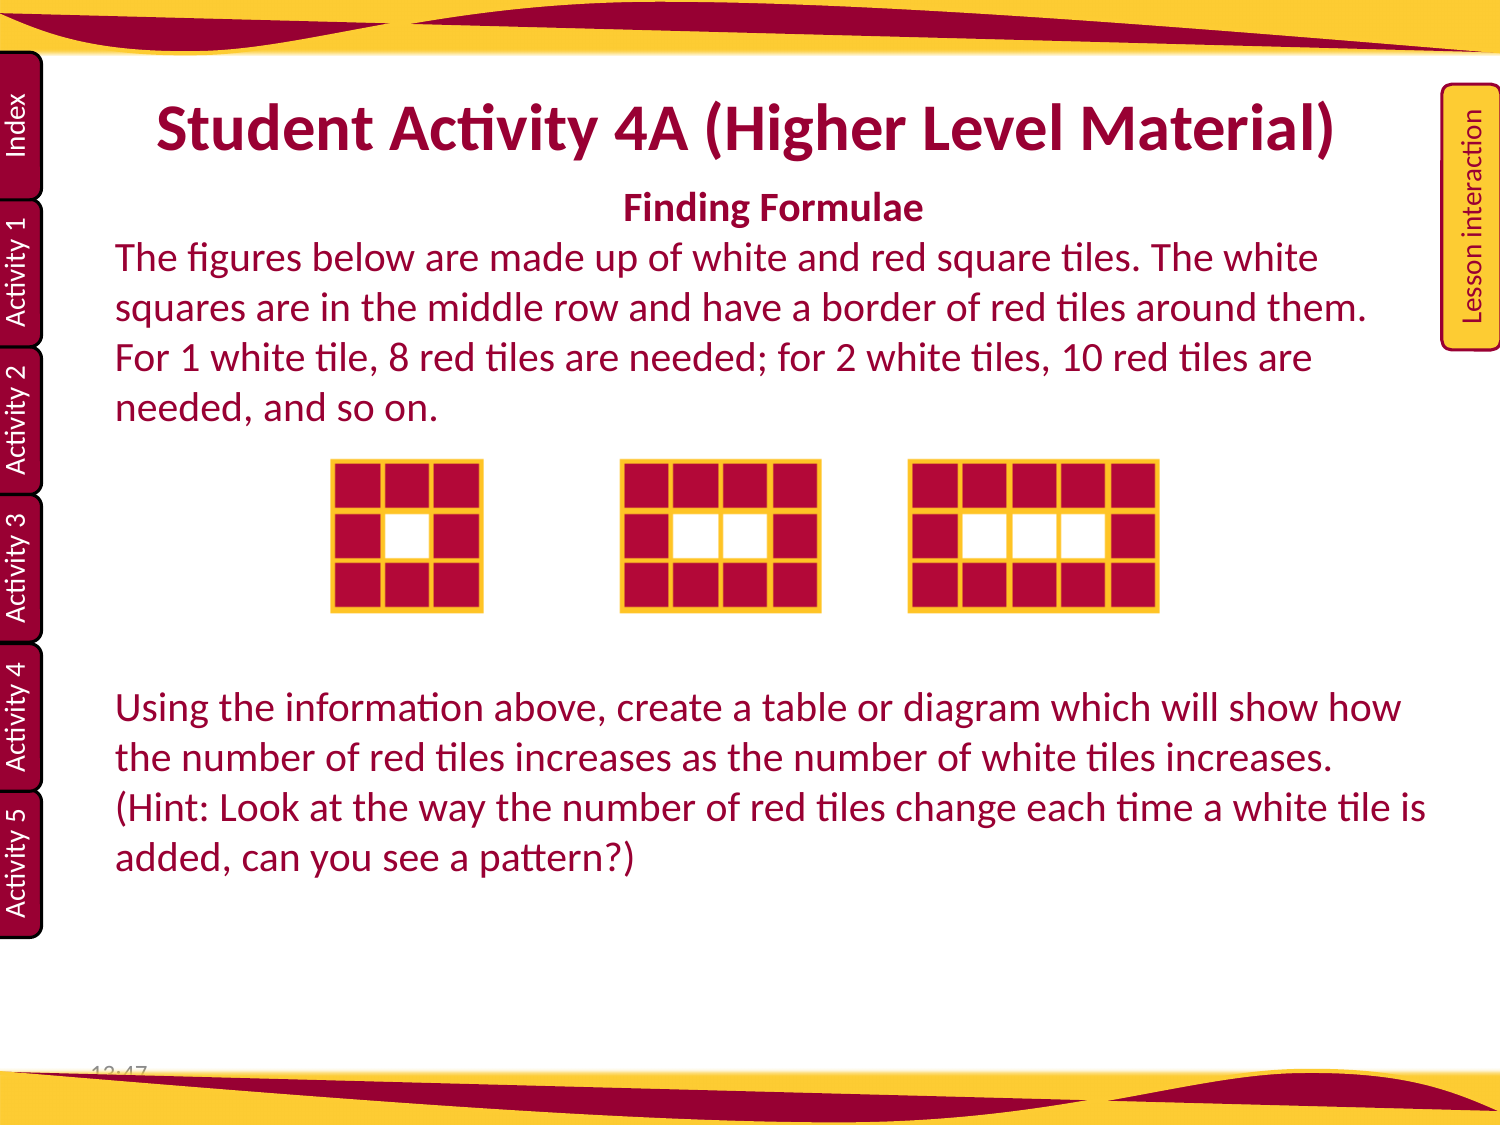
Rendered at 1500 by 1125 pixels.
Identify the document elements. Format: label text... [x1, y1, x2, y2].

text_box Student Activity 4A (Higher Level Material) [141, 76, 1353, 172]
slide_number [75, 1042, 425, 1103]
picture [315, 442, 1185, 634]
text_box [1441, 83, 1500, 1024]
text_box Finding Formulae The figures below are made up of white and red square tiles. The white squares are in the middle row and have a border of red tiles around them. For 1 white tile, 8 red tiles are needed; for 2 white tiles, 10 red tiles are needed, and so on. Using the information above, create a table or diagram which will show how the number of red tiles increases as the number of white tiles increases. (Hint: Look at the way the number of red tiles change each time a white tile is added, can you see a pattern?) [100, 172, 1435, 888]
